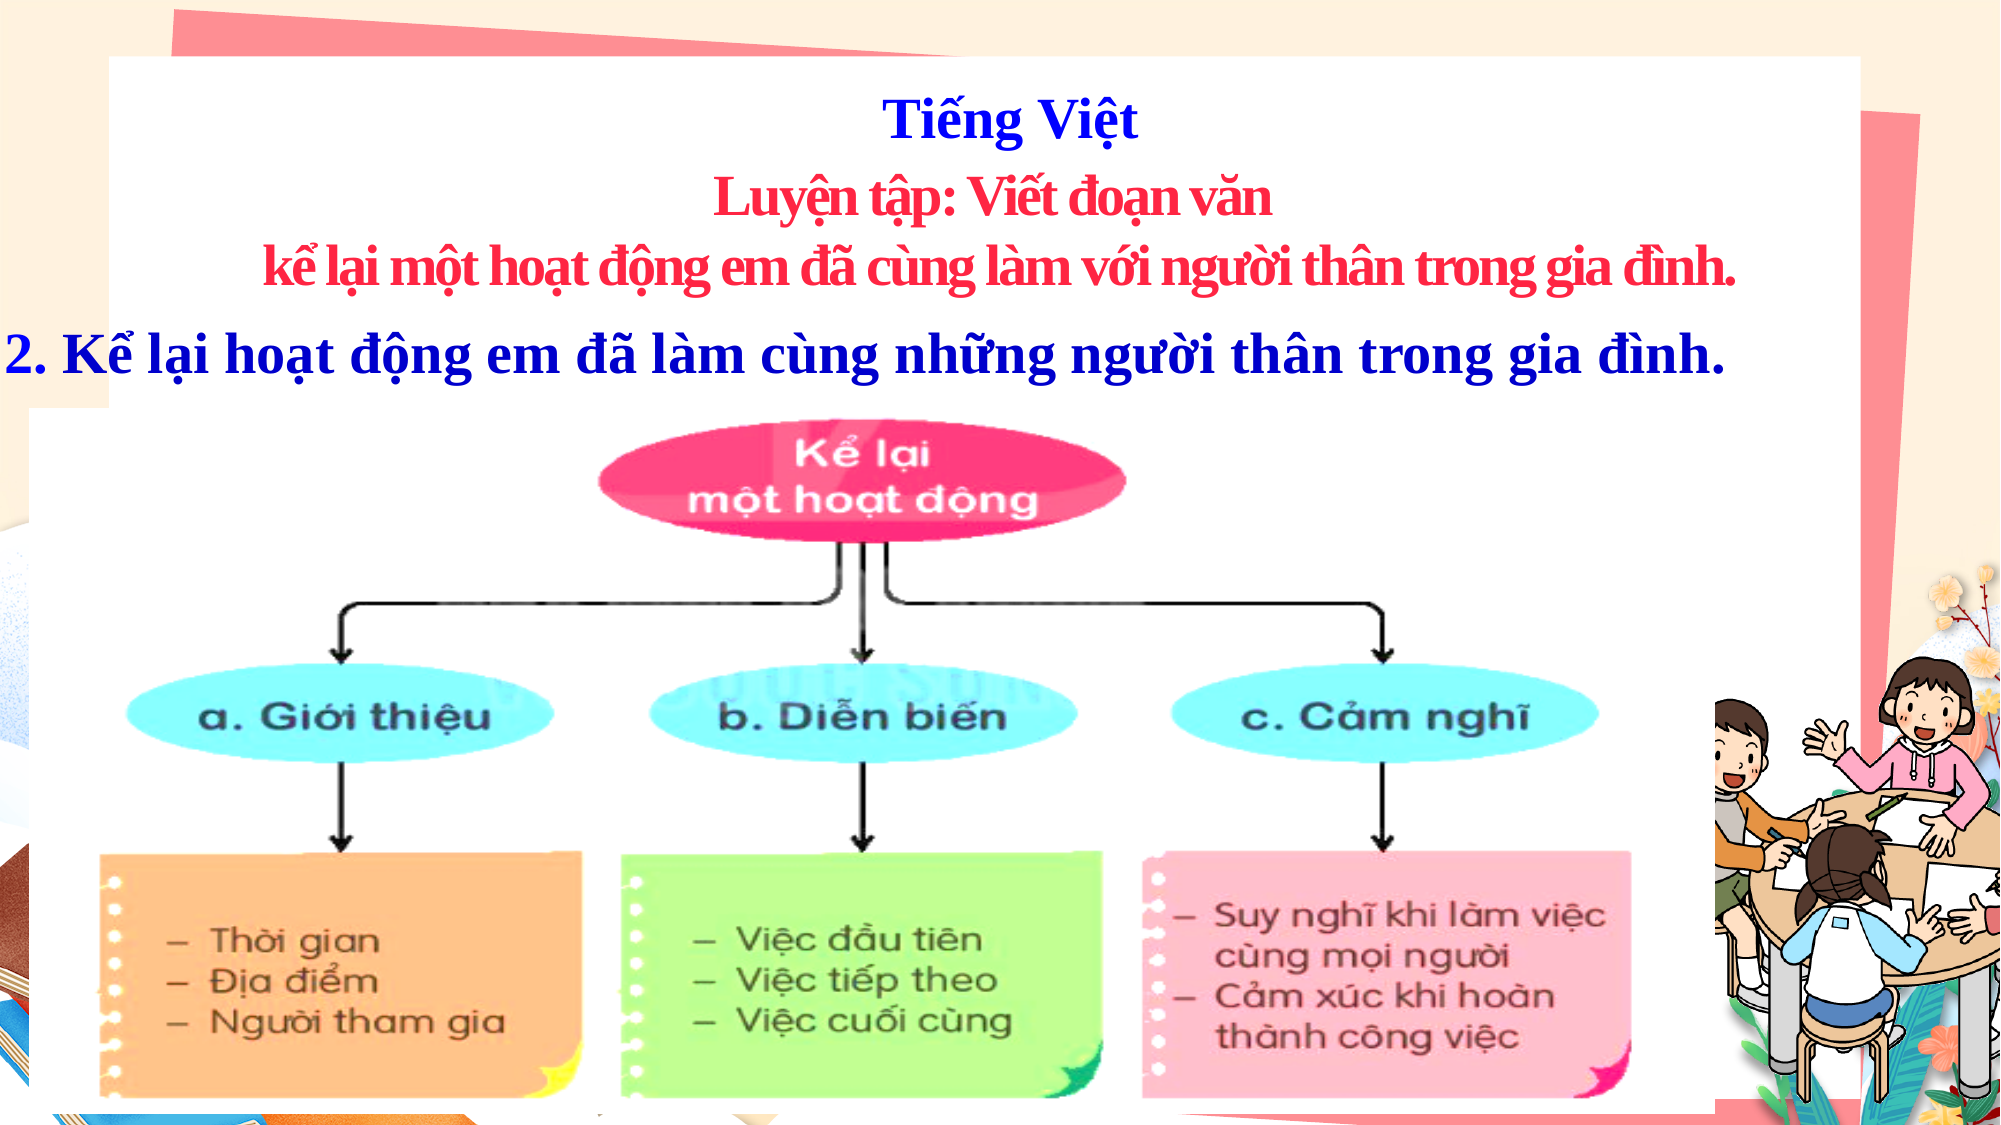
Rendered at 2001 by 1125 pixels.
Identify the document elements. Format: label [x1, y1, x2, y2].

text_box [109, 56, 1891, 482]
picture [0, 0, 2000, 1125]
